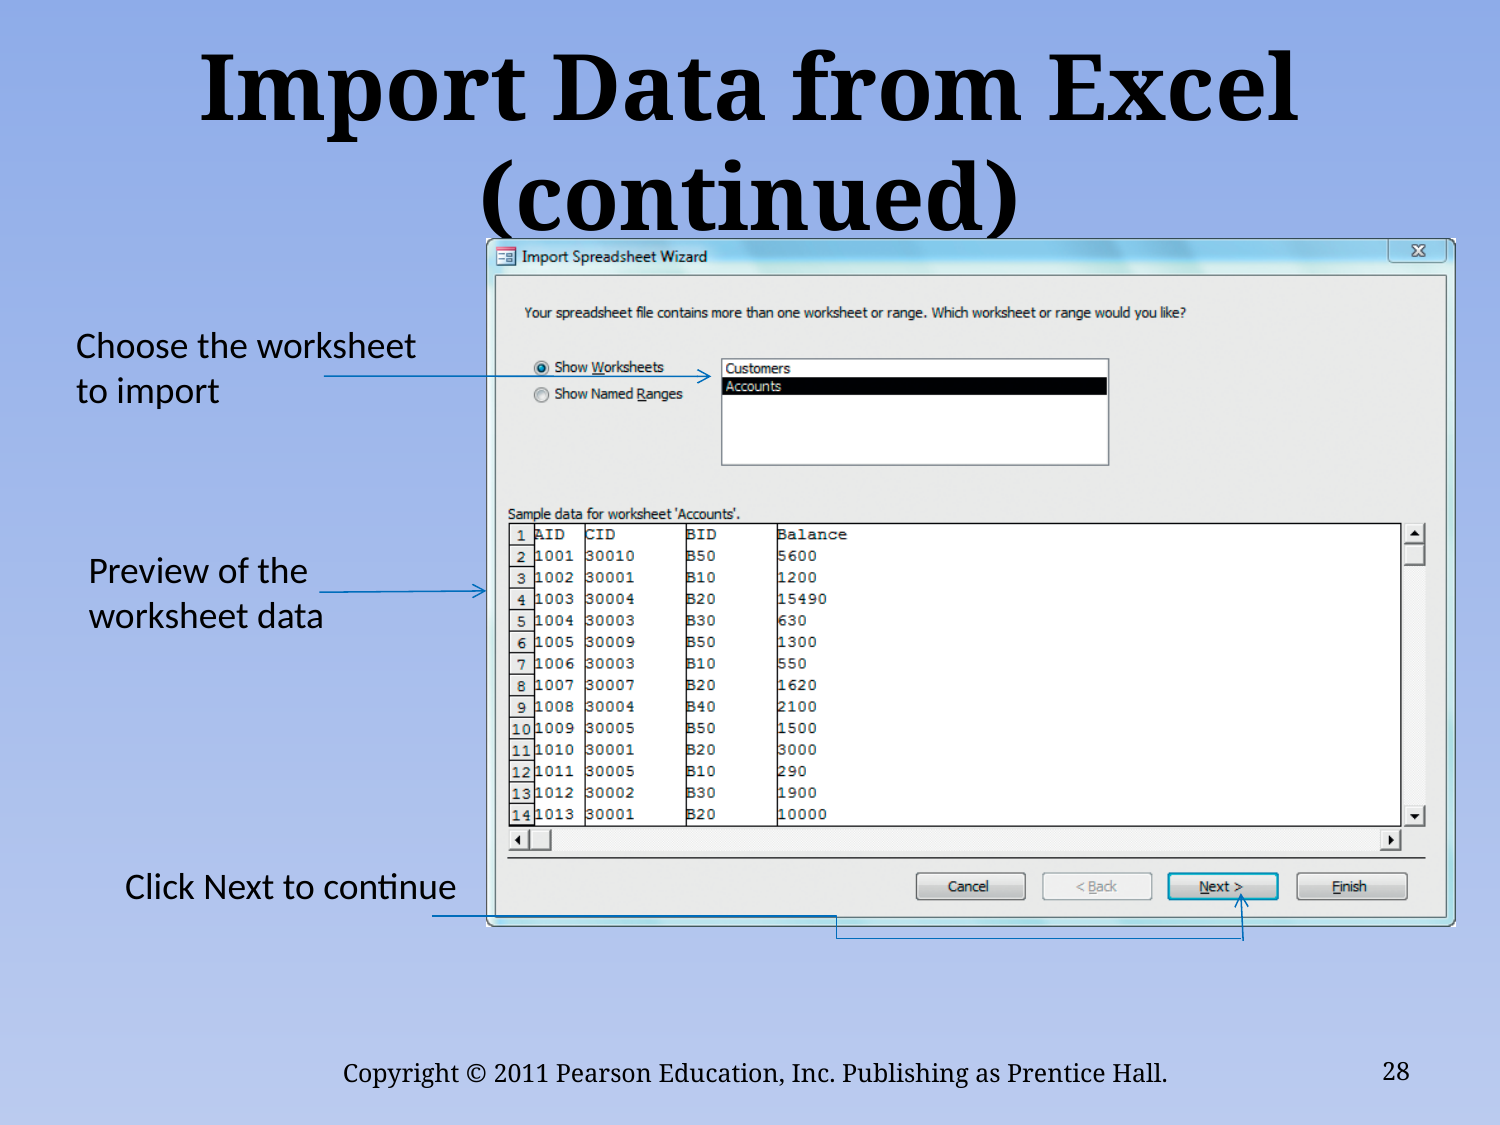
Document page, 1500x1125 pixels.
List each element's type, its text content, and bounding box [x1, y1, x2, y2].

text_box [431, 915, 1242, 939]
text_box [1217, 915, 1267, 919]
text_box Preview of the worksheet data [73, 538, 349, 644]
text_box Click Next to continue [110, 854, 473, 915]
slide_number 28 [1312, 1042, 1425, 1103]
picture [486, 238, 1456, 927]
footer Copyright © 2011 Pearson Education, Inc. Publishing as Prentice Hall. [312, 1042, 1213, 1103]
title Import Data from Excel (continued) [75, 45, 1425, 233]
text_box Choose the worksheet to import [61, 313, 437, 419]
